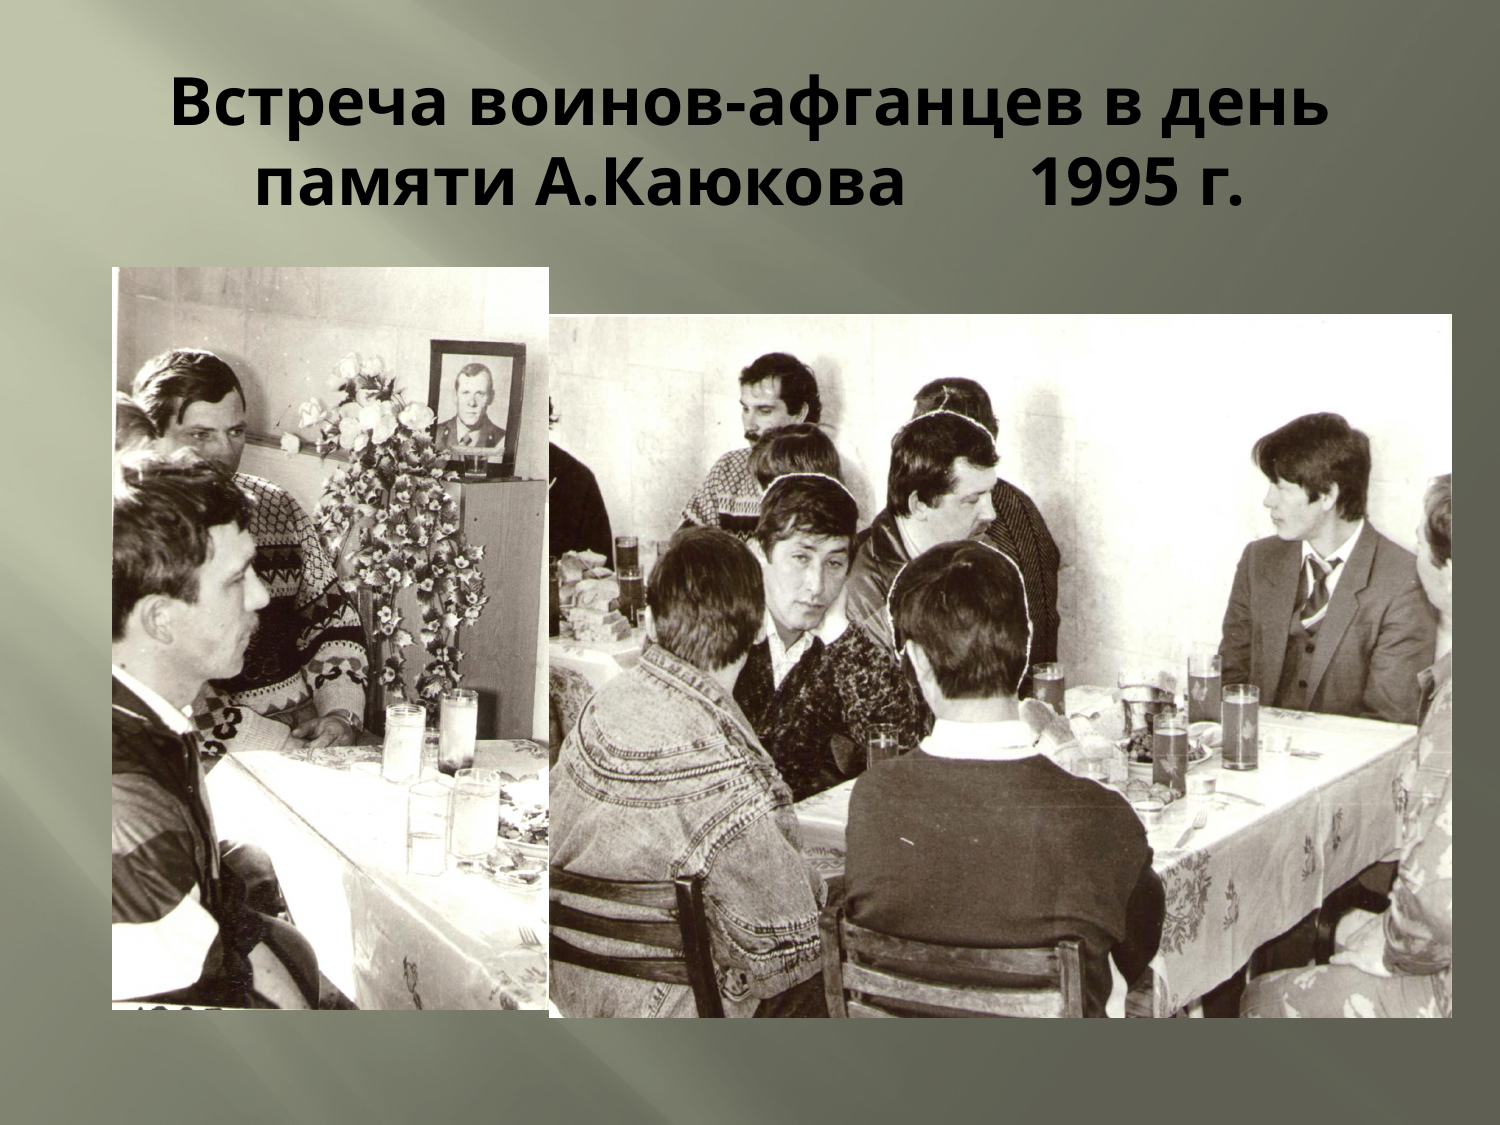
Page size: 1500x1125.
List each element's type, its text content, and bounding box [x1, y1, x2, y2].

title Встреча воинов-афганцев в день памяти А.Каюкова 1995 г. [75, 45, 1425, 233]
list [111, 266, 549, 1010]
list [548, 314, 1452, 1018]
